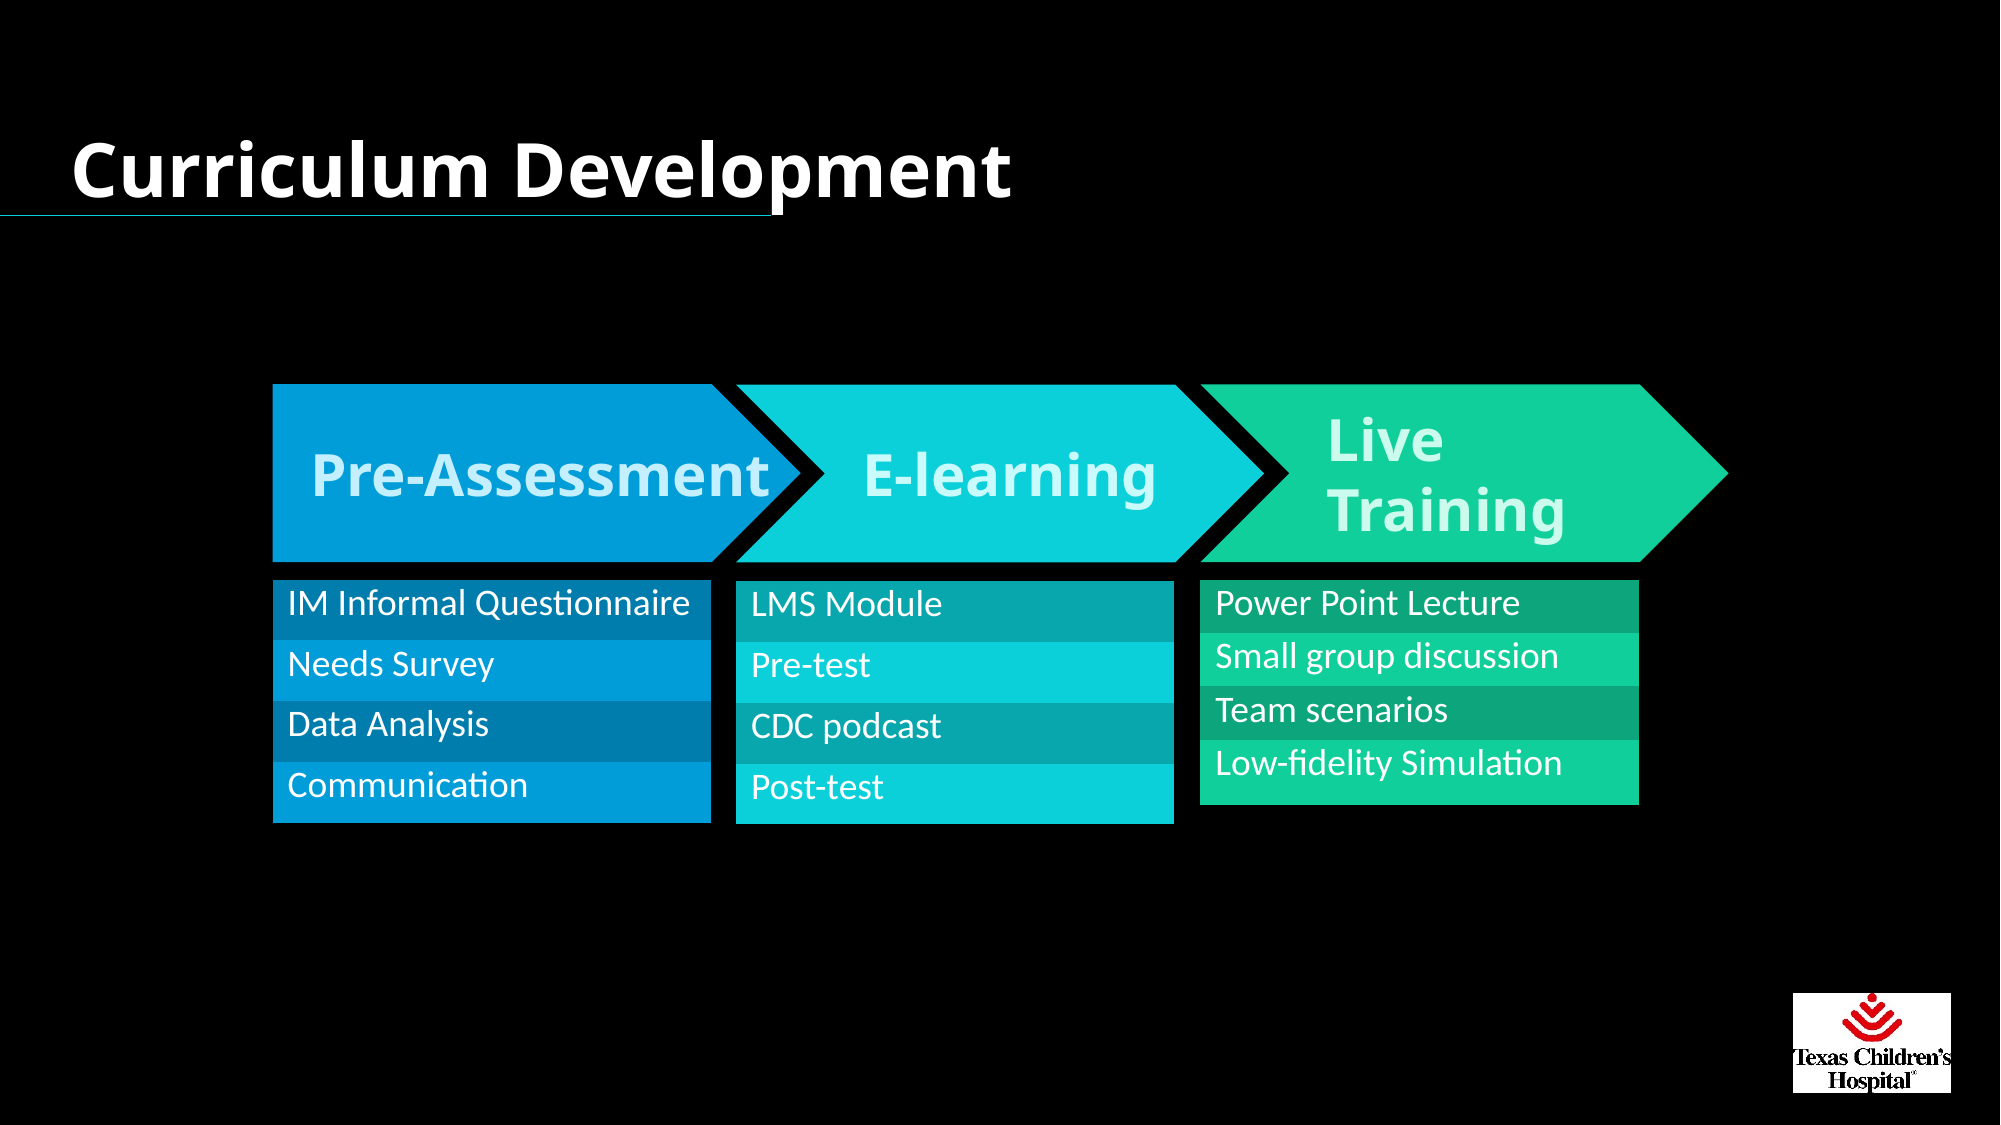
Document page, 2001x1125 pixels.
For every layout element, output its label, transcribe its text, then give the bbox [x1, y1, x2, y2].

table_cell Data Analysis [273, 701, 711, 762]
text_box E-learning [733, 383, 1266, 564]
table_cell Post-test [736, 764, 1174, 824]
table_cell Communication [273, 762, 711, 823]
table_header LMS Module [736, 581, 1174, 642]
text_box Pre-Assessment [271, 383, 803, 564]
text_box Live Training [1197, 383, 1731, 564]
table_header IM Informal Questionnaire [273, 580, 711, 640]
table_cell CDC podcast [736, 703, 1174, 764]
table_cell Team scenarios [1200, 686, 1639, 740]
text_box Curriculum Development [0, 114, 1240, 220]
table_cell Needs Survey [273, 640, 711, 701]
picture [1792, 993, 1951, 1094]
table_header Power Point Lecture [1200, 580, 1639, 633]
table_cell Small group discussion [1200, 633, 1639, 686]
table_cell Pre-test [736, 642, 1174, 703]
table_cell Low-fidelity Simulation [1200, 740, 1639, 805]
